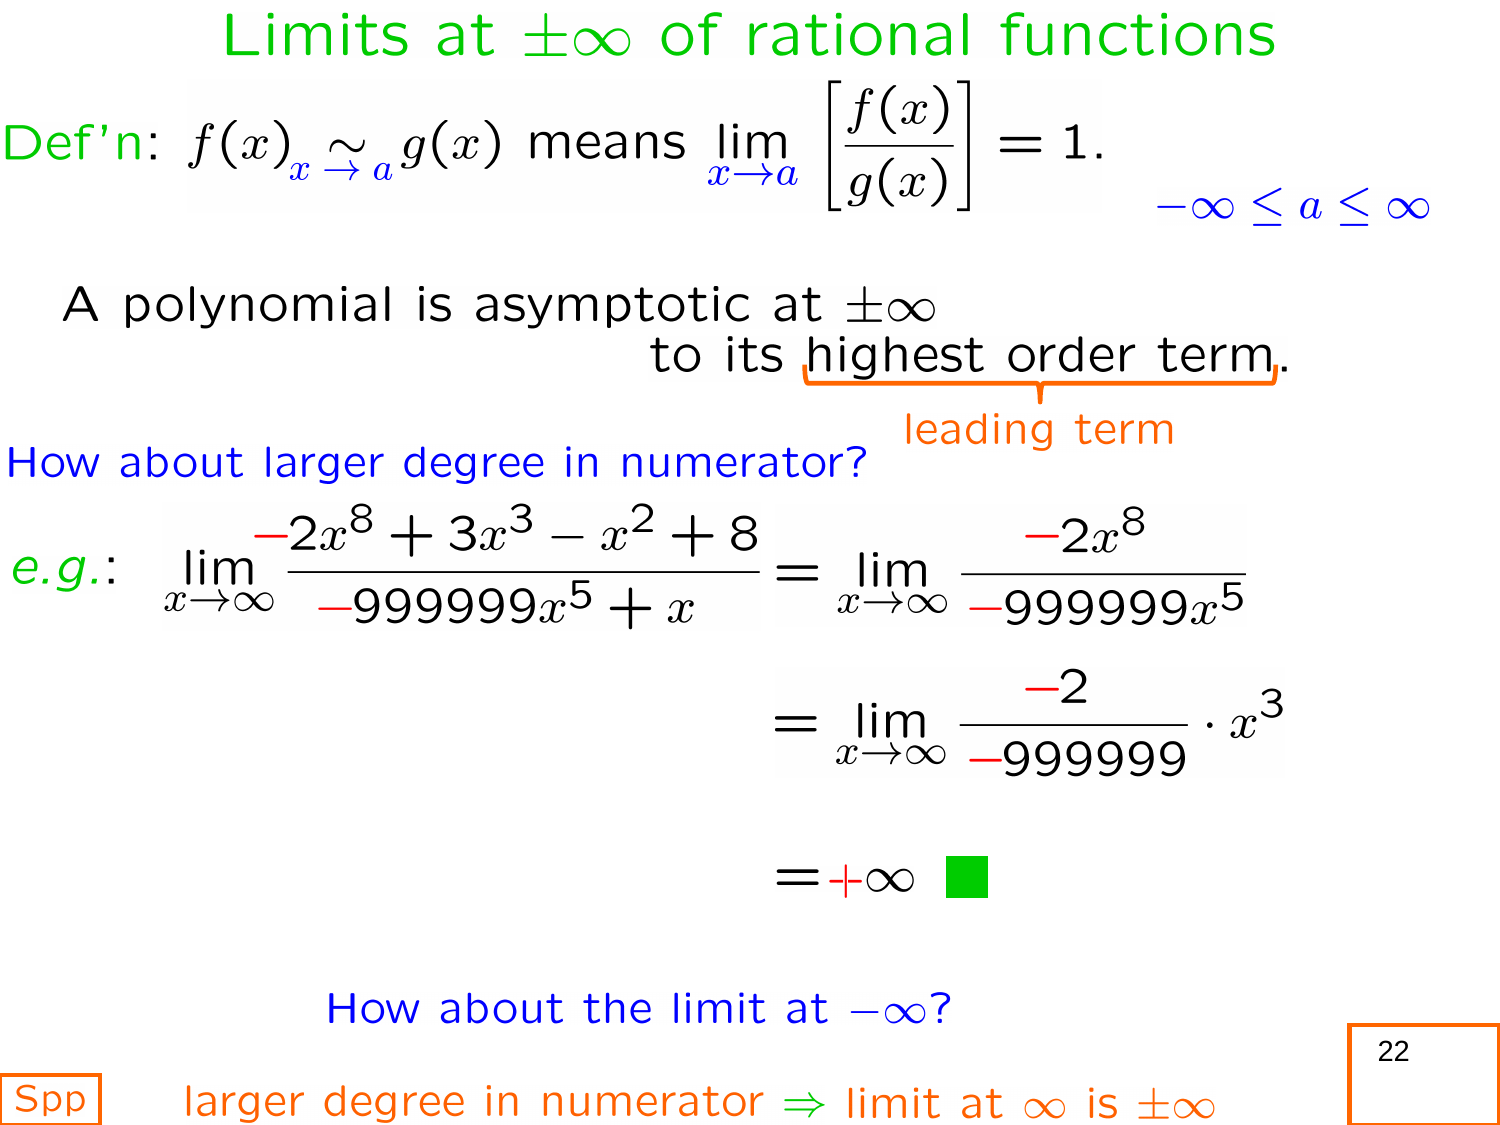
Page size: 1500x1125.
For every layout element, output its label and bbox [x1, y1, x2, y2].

picture [161, 502, 761, 631]
text_box [318, 605, 1003, 898]
text_box [0, 1074, 100, 1125]
text_box [254, 533, 1059, 884]
text_box [1349, 1025, 1500, 1125]
picture [1059, 666, 1285, 778]
picture [15, 1083, 85, 1118]
picture [328, 992, 952, 1026]
picture [225, 12, 1275, 58]
text_box [186, 1085, 1216, 1125]
text_box [187, 79, 1102, 213]
picture [8, 443, 867, 486]
picture [12, 556, 116, 595]
picture [62, 285, 937, 329]
picture [775, 503, 1247, 628]
picture [3, 122, 158, 161]
picture [906, 413, 1175, 453]
picture [648, 336, 1288, 382]
picture [1157, 187, 1432, 226]
